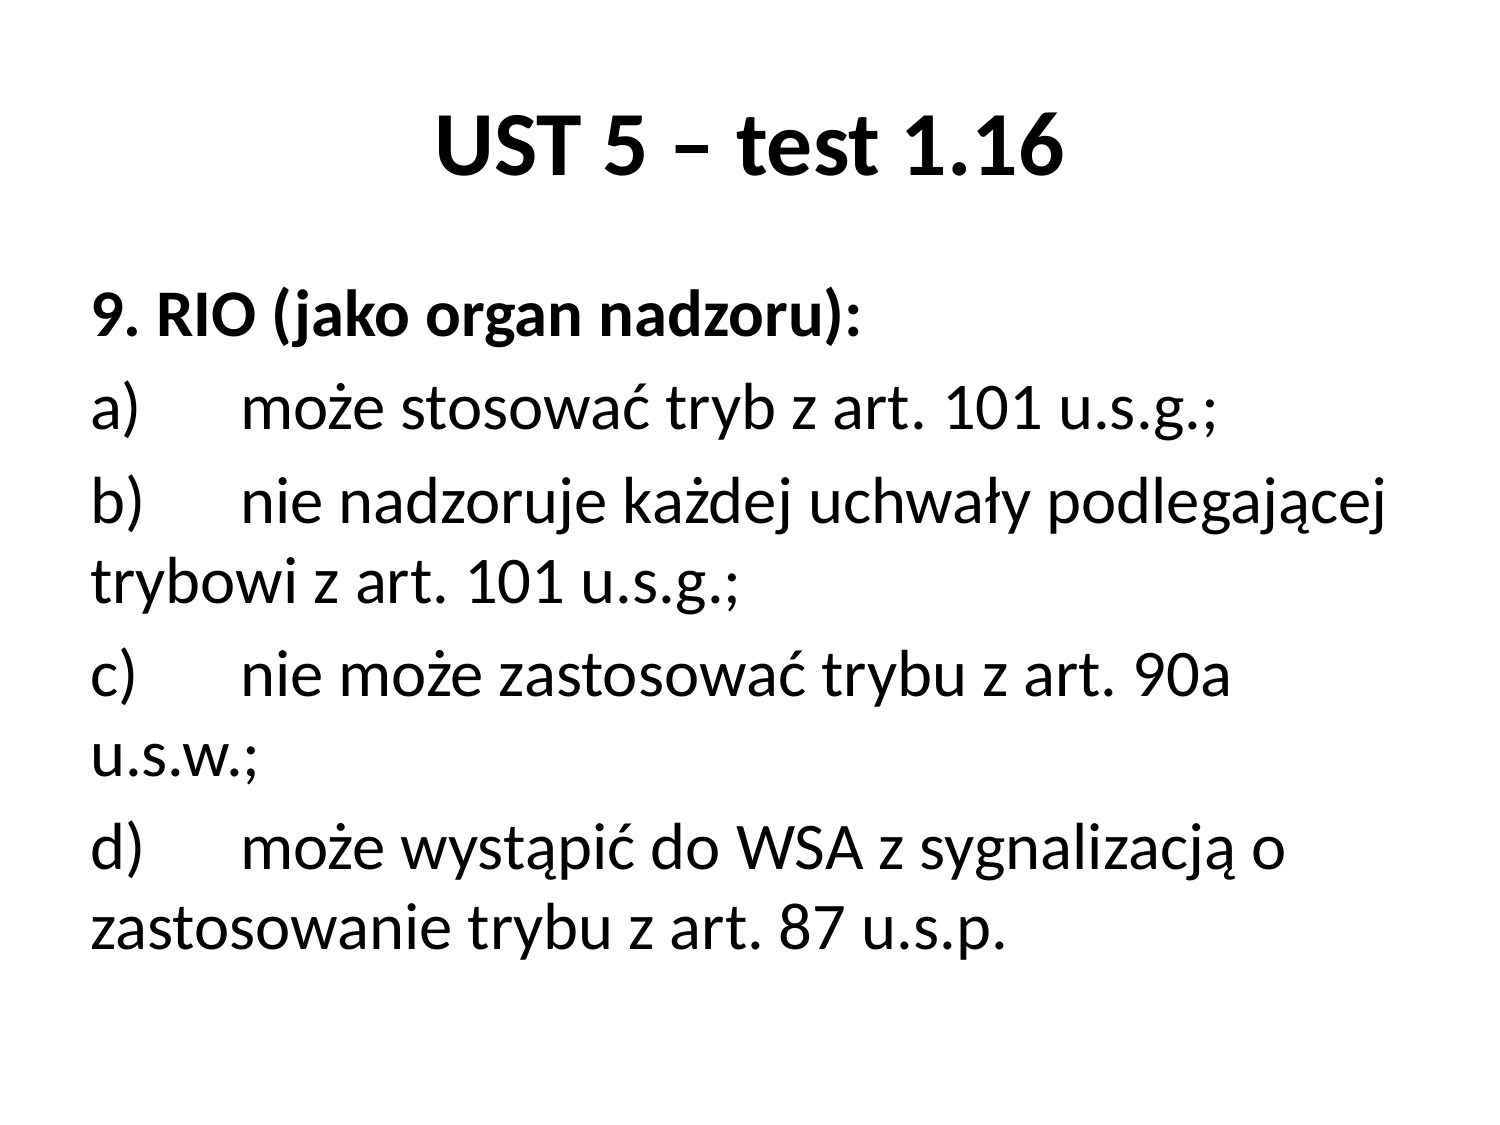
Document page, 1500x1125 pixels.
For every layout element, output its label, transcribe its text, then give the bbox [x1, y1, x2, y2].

title UST 5 – test 1.16 [75, 45, 1425, 233]
list 9. RIO (jako organ nadzoru): a) może stosować tryb z art. 101 u.s.g.; b) nie nadzoruje każdej uchwały podlegającej trybowi z art. 101 u.s.g.; c) nie może zastosować trybu z art. 90a u.s.w.; d) może wystąpić do WSA z sygnalizacją o zastosowanie trybu z art. 87 u.s.p. [75, 262, 1425, 1005]
